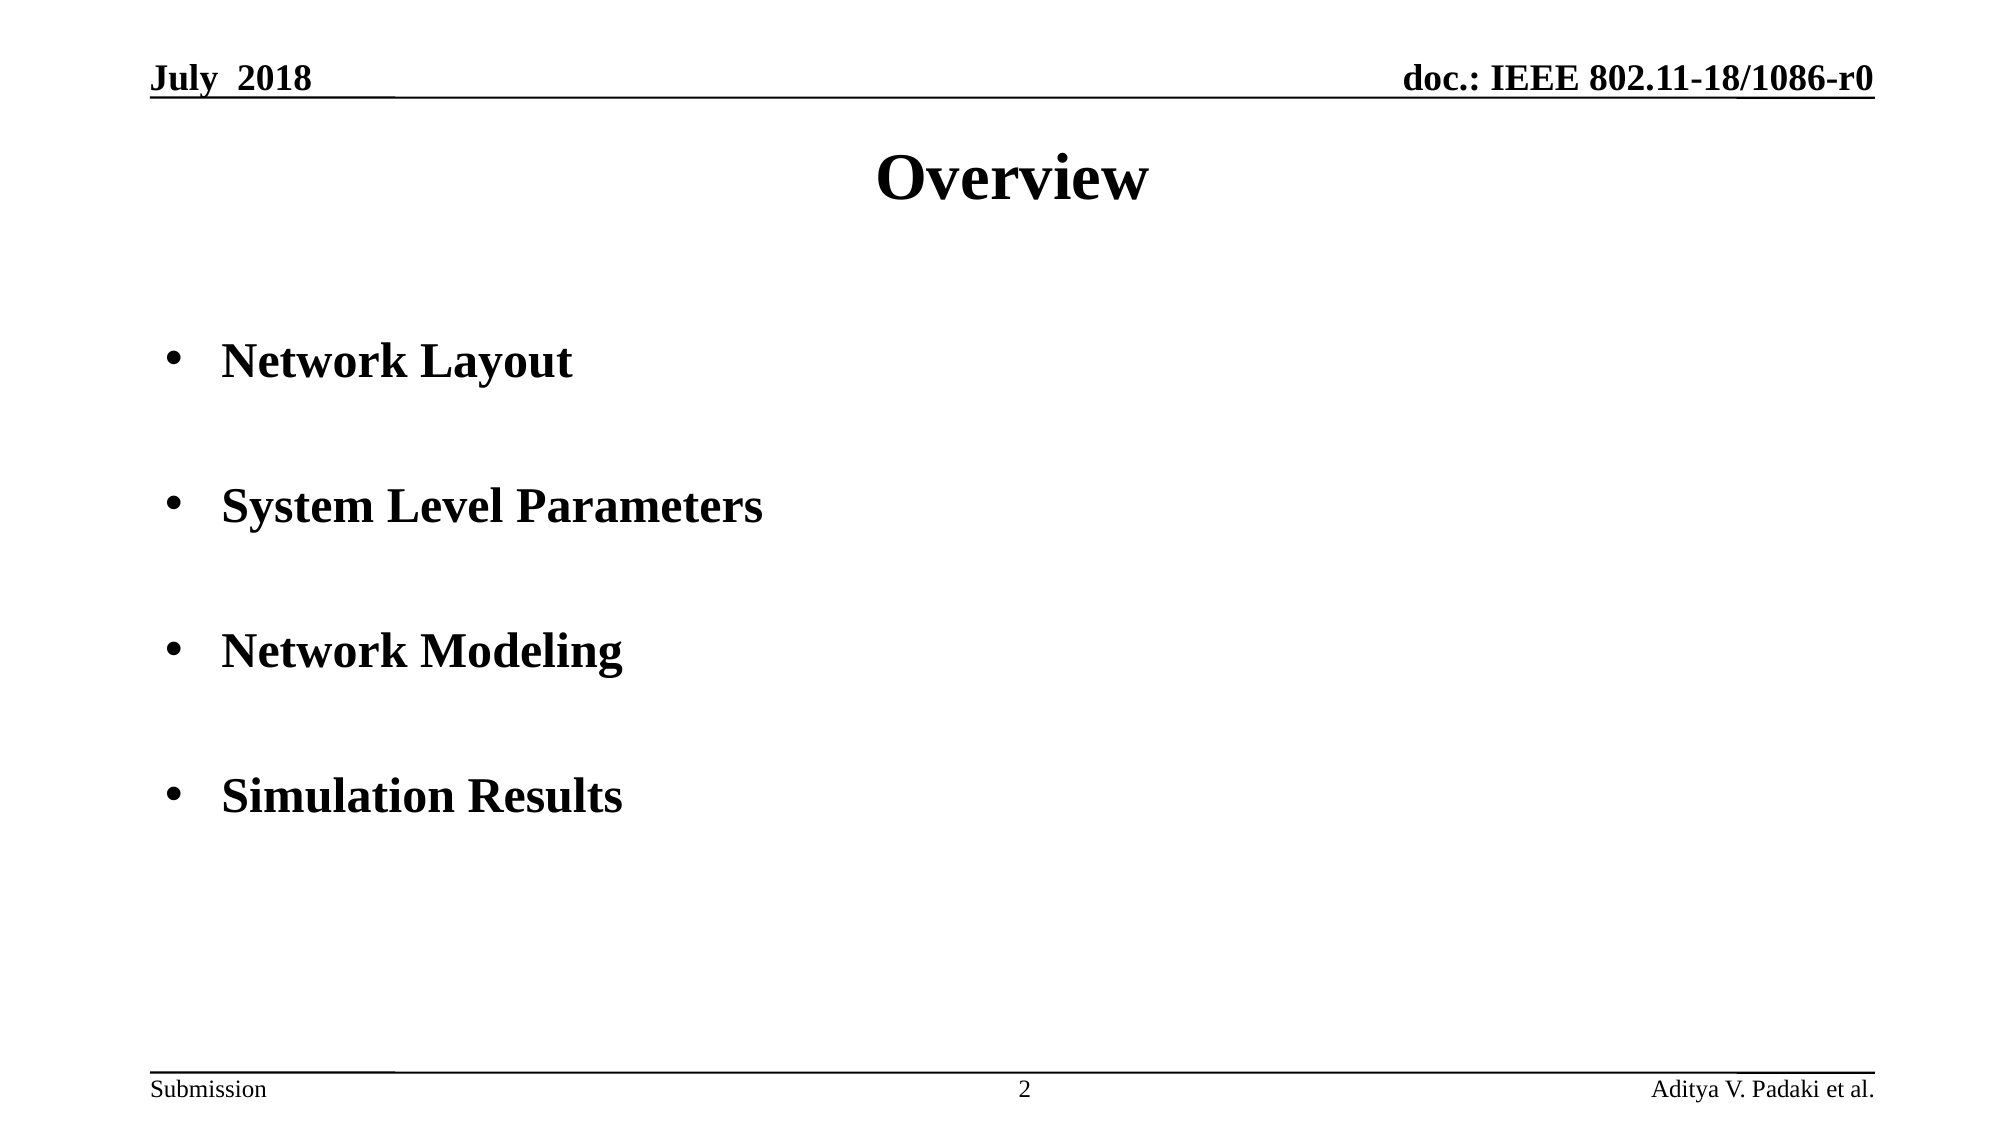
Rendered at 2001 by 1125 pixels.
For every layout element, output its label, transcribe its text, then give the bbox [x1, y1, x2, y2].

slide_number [149, 59, 750, 98]
footer Aditya V. Padaki et al. [1169, 1072, 1876, 1111]
slide_number 2 [936, 1072, 1113, 1111]
list Network Layout System Level Parameters Network Modeling Simulation Results [149, 248, 1876, 1073]
title Overview [149, 97, 1876, 248]
